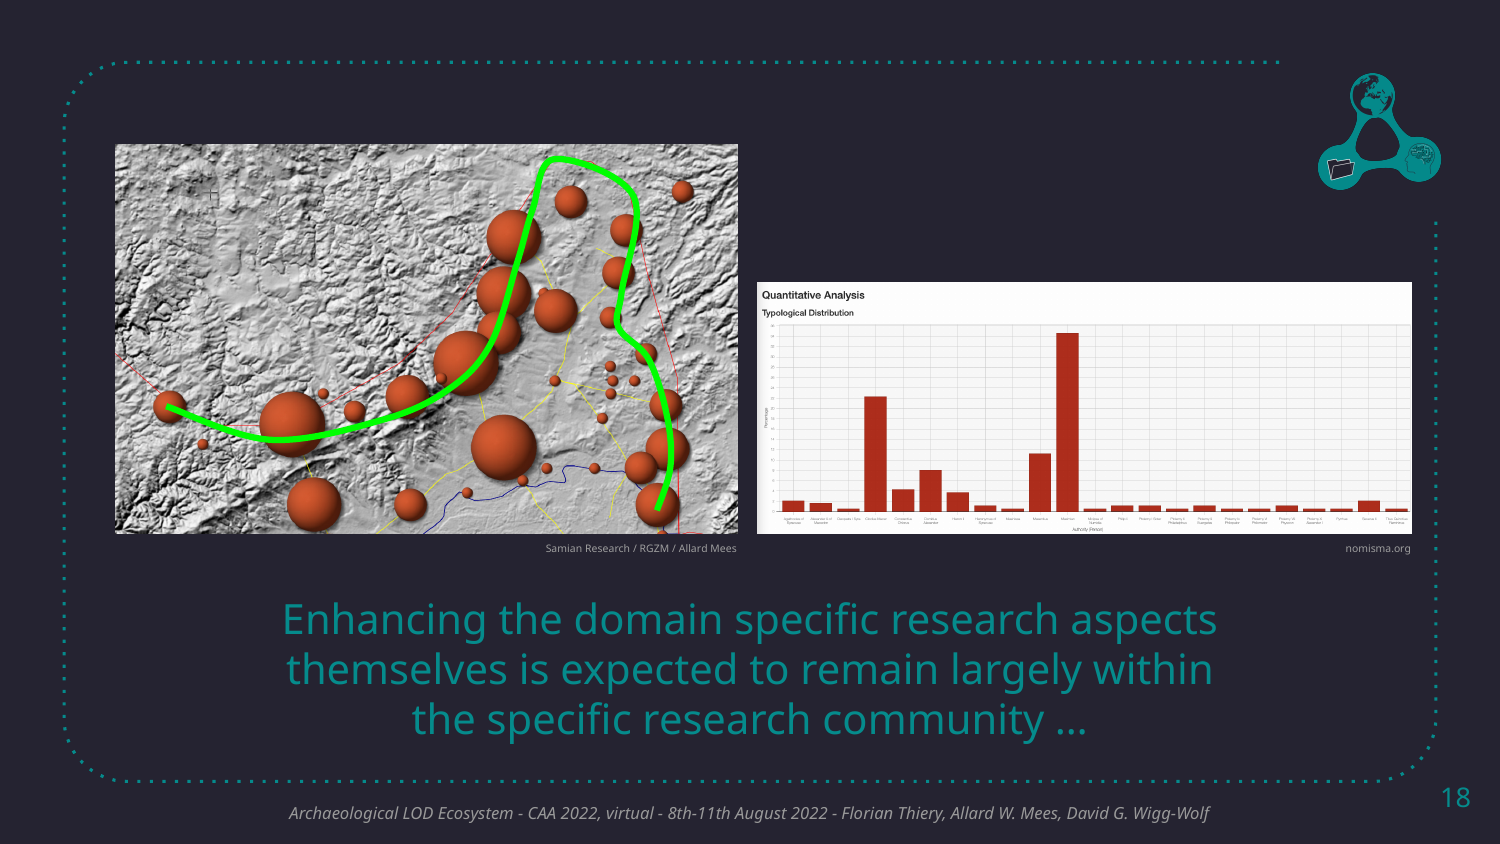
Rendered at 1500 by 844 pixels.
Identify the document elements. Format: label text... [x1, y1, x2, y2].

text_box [114, 144, 738, 534]
picture [1310, 62, 1449, 201]
picture [757, 282, 1412, 534]
text_box Samian Research / RGZM / Allard Mees [534, 542, 738, 564]
title Enhancing the domain specific research aspects themselves is expected to remain largely within the specific research community … [64, 617, 1436, 759]
text_box nomisma.org [1208, 542, 1412, 563]
slide_number 18 [1411, 753, 1500, 844]
